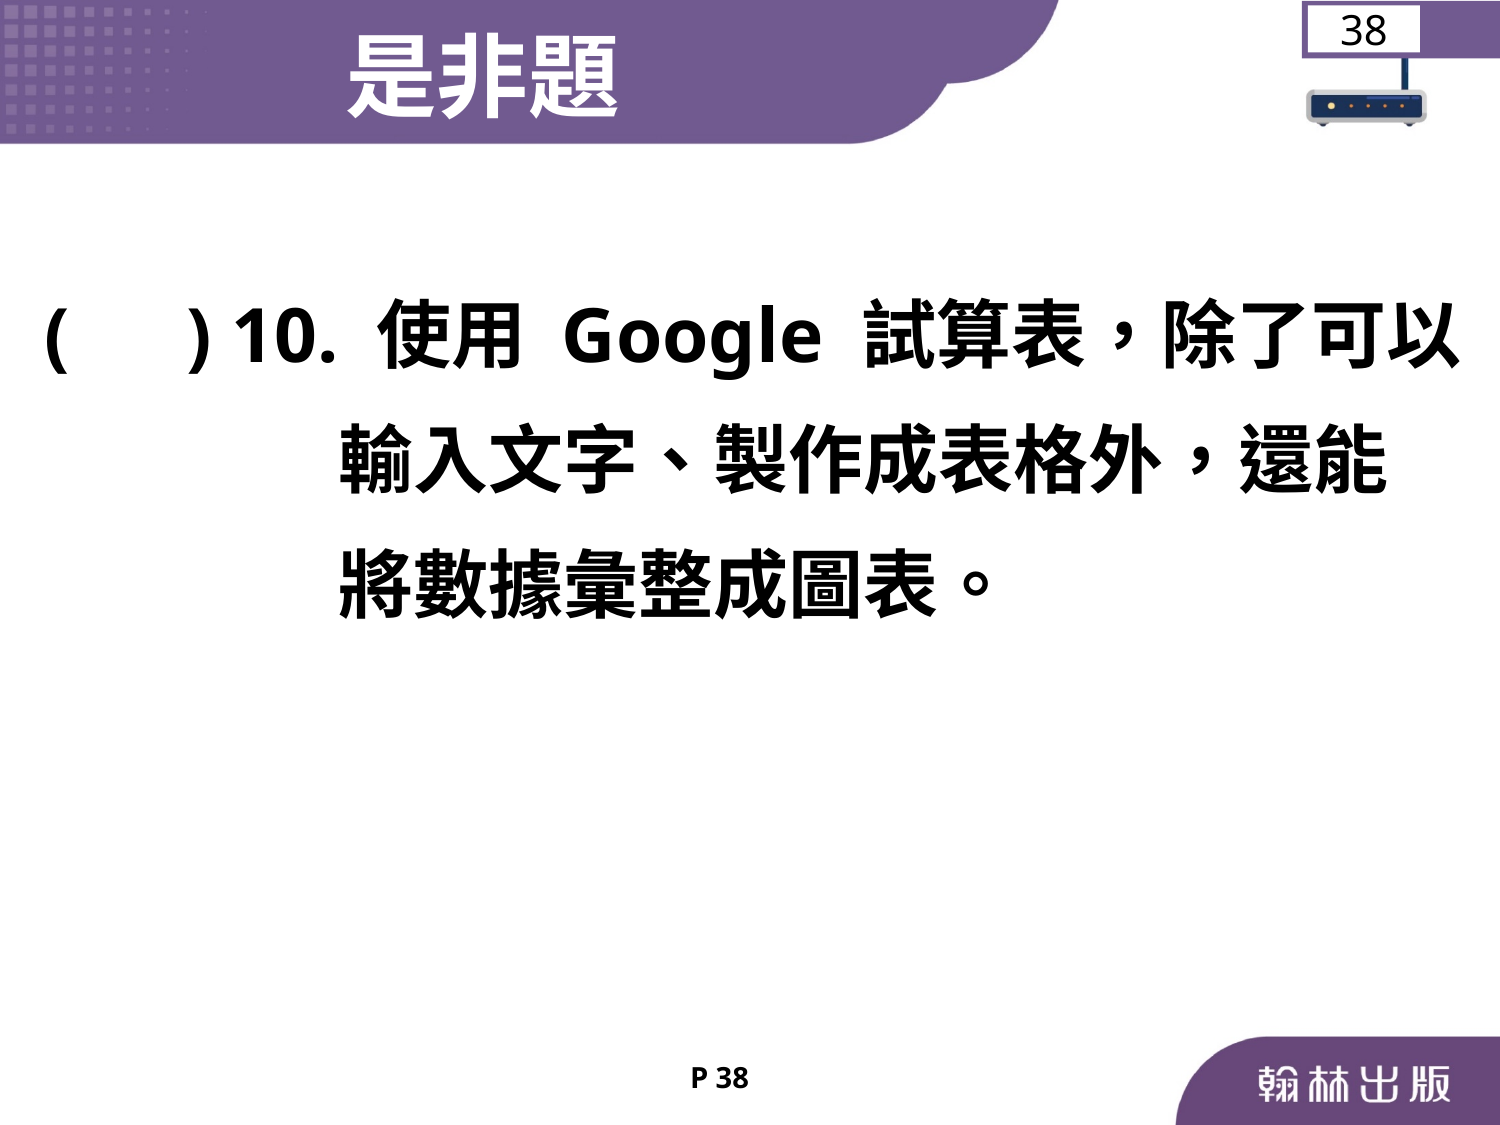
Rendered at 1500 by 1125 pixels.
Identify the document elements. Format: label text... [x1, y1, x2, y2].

title 是非題 [330, 0, 1222, 162]
text_box P 38 [675, 1052, 854, 1102]
picture [0, 951, 1500, 1125]
picture [0, 0, 1500, 262]
list ( ) 10. 使用 Google 試算表，除了可以 輸入文字、製作成表格外，還能 將數據彙整成圖表。 [0, 262, 1500, 951]
text_box 38 [1307, 4, 1421, 53]
text_box [1301, 0, 1500, 59]
